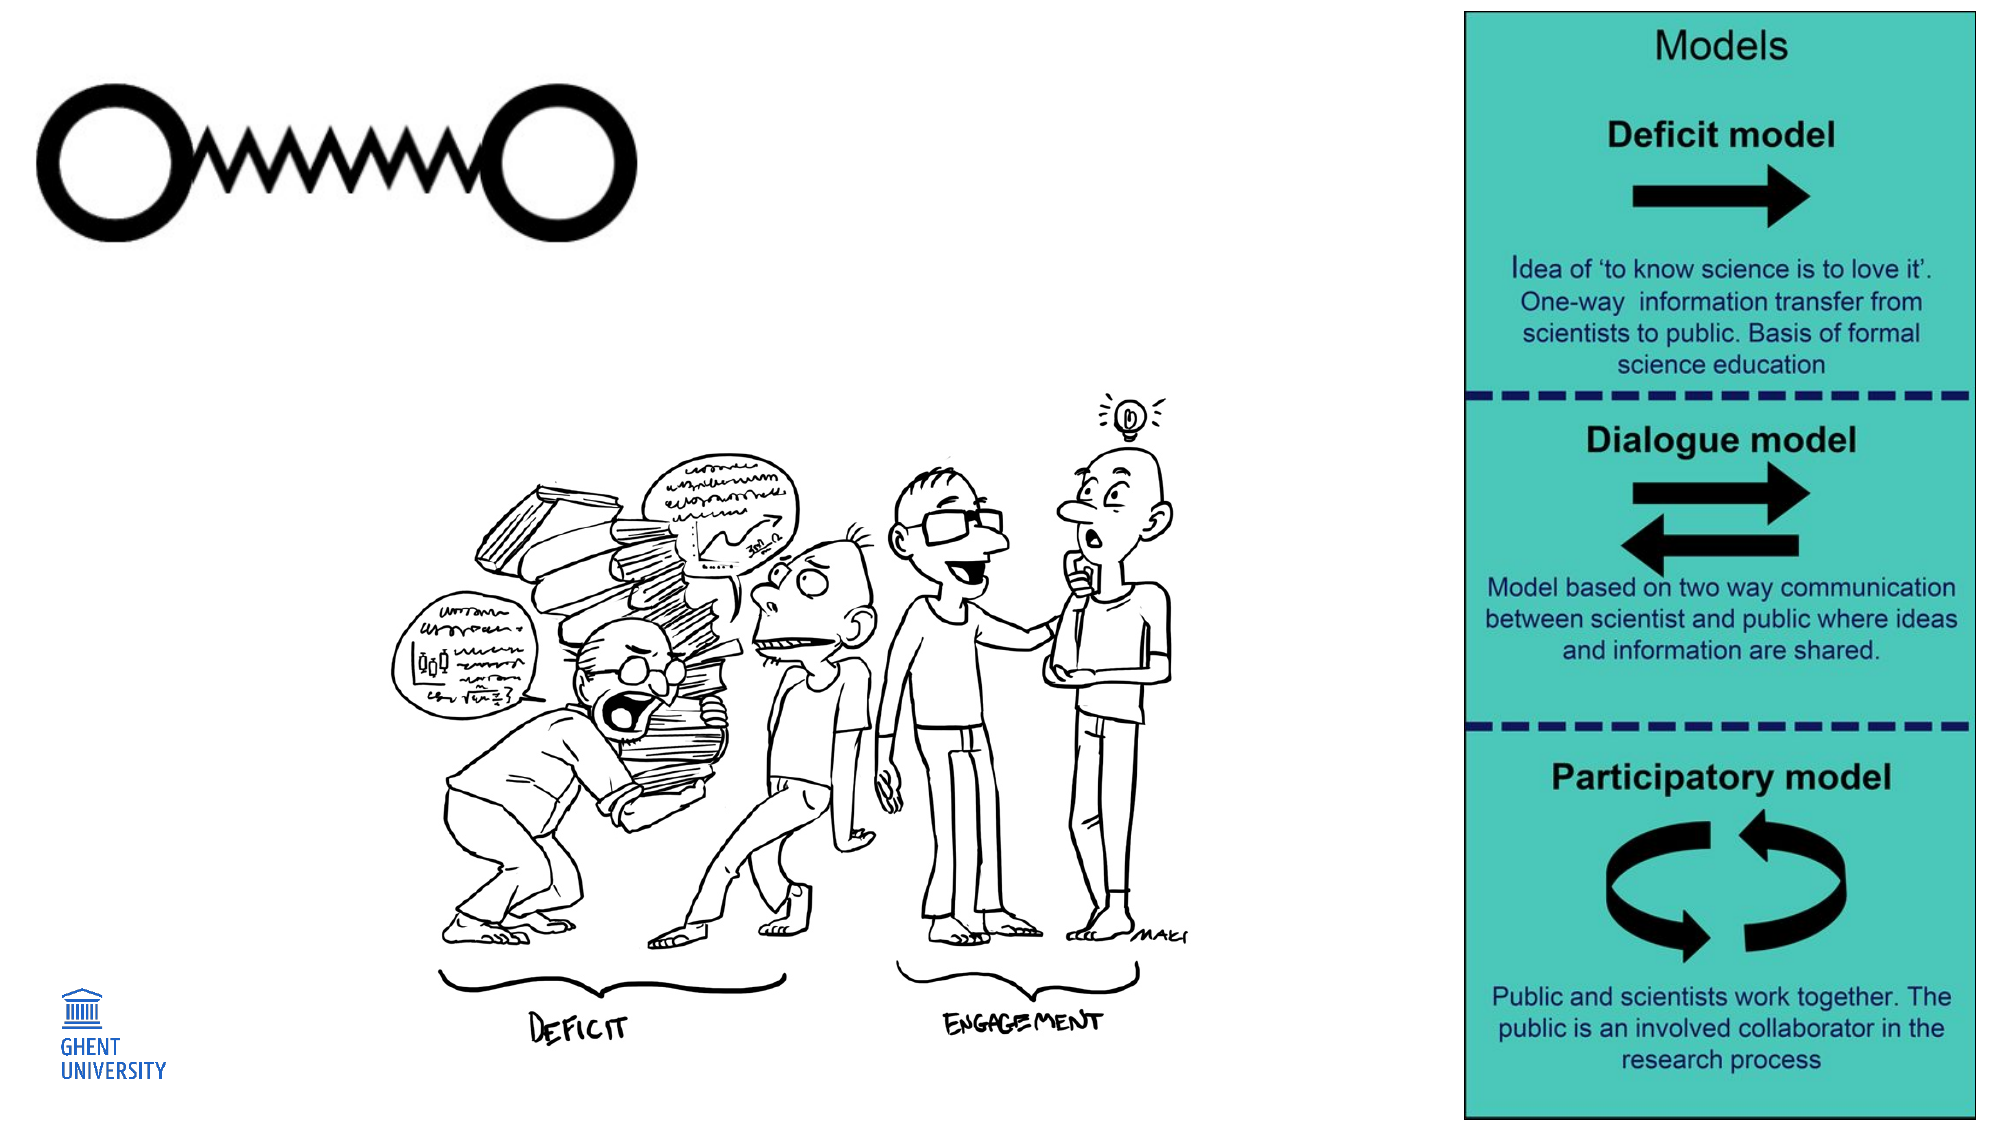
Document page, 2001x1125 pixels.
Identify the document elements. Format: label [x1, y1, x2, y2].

picture [24, 0, 1240, 1089]
picture [21, 957, 224, 1120]
picture [1464, 10, 1976, 1120]
